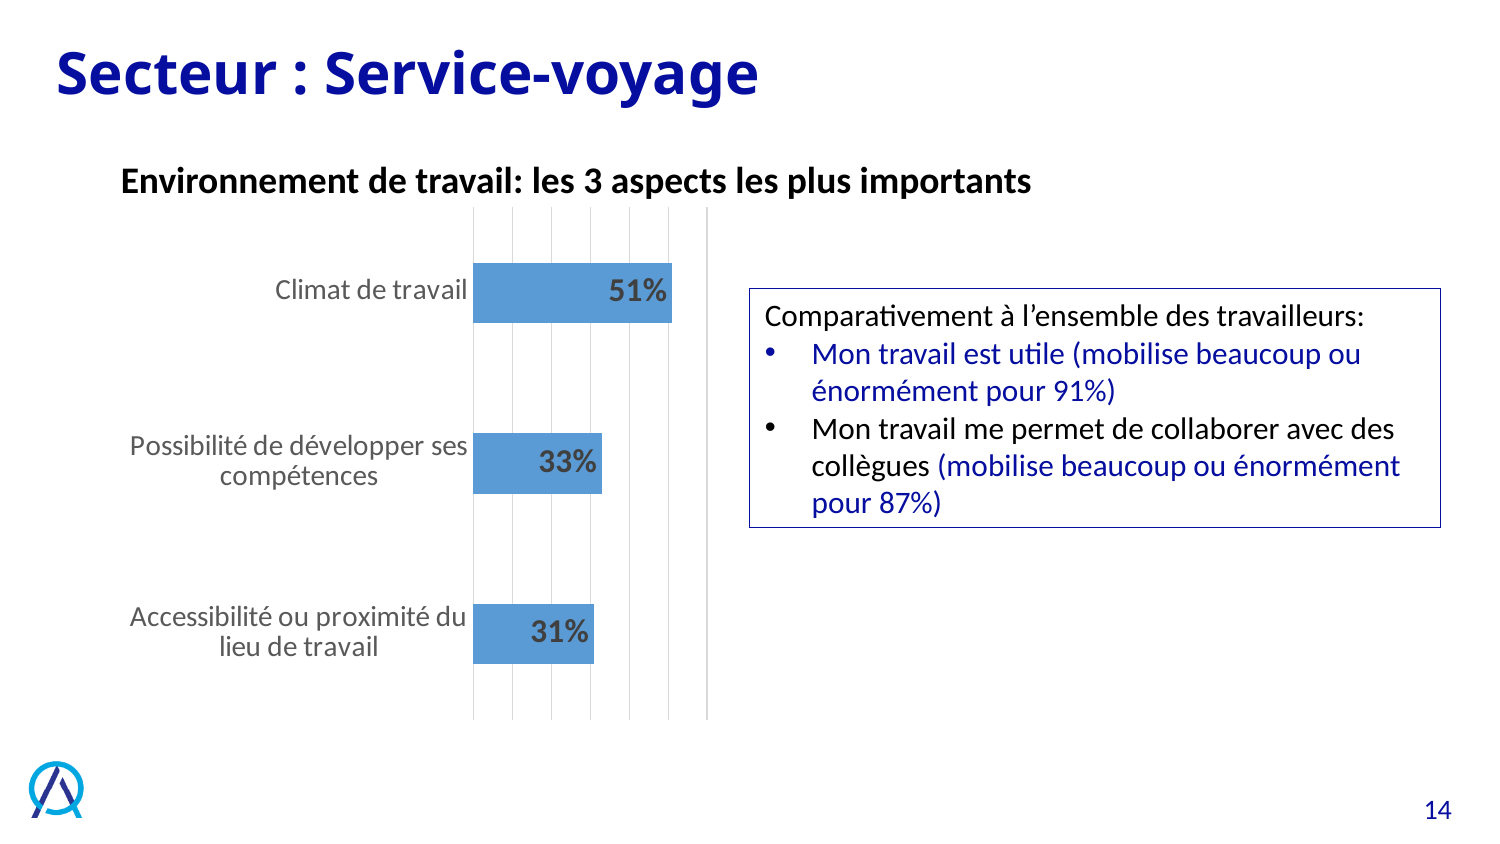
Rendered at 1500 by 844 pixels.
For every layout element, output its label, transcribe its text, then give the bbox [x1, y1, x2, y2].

picture [23, 758, 86, 822]
title Secteur : Service-voyage [41, 16, 1441, 126]
text_box Environnement de travail: les 3 aspects les plus importants [106, 149, 1419, 209]
slide_number 14 [1408, 783, 1489, 829]
text_box Comparativement à l’ensemble des travailleurs: Mon travail est utile (mobilise beaucoup ou énormément pour 91%) Mon travail me permet de collaborer avec des collègues (mobilise beaucoup ou énormément pour 87%) [749, 288, 1441, 528]
chart [117, 196, 720, 731]
